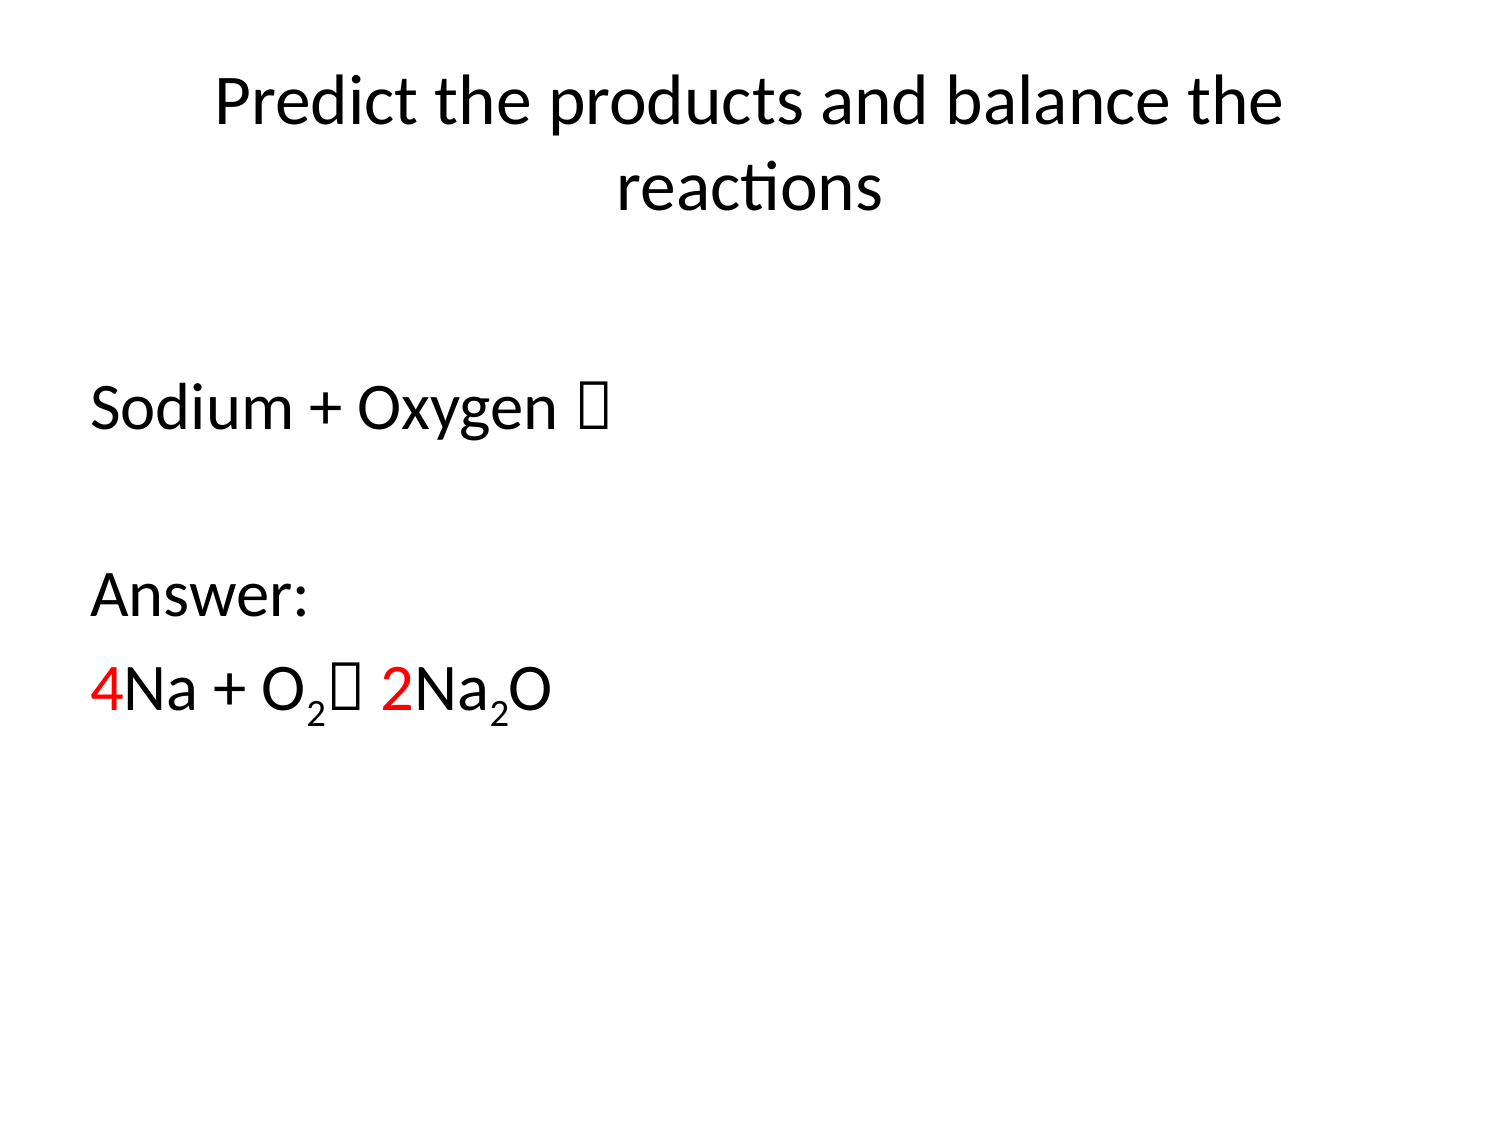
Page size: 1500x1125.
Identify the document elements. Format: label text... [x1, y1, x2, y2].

list Sodium + Oxygen  Answer: 4Na + O2 2Na2O [75, 262, 1425, 1005]
title Predict the products and balance the reactions [75, 45, 1425, 233]
